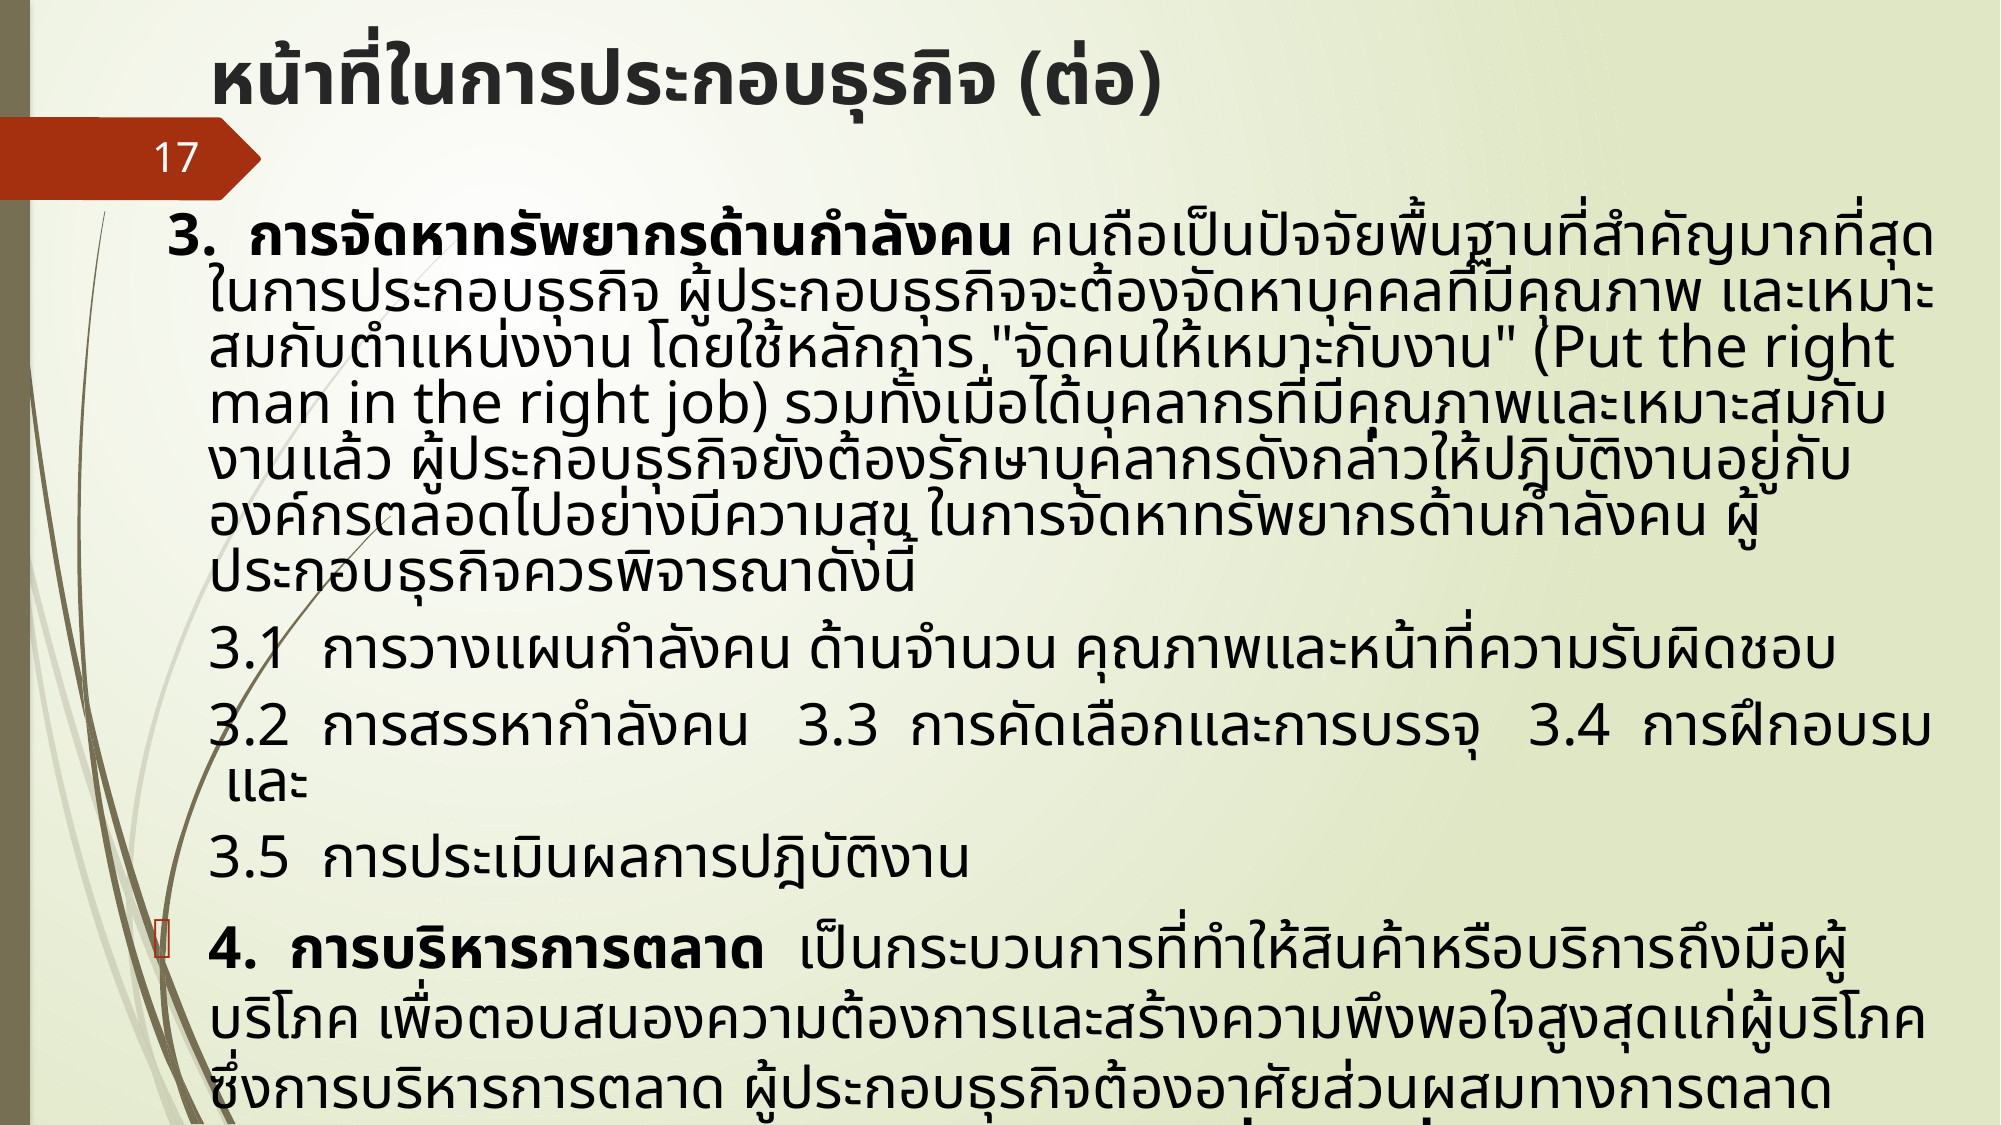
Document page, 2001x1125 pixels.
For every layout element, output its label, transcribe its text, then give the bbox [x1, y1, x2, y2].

title หน้าที่ในการประกอบธุรกิจ (ต่อ) [194, 22, 1656, 115]
slide_number 17 [87, 129, 216, 190]
list 3. การจัดหาทรัพยากรด้านกำลังคน คนถือเป็นปัจจัยพื้นฐานที่สำคัญมากที่สุดในการประกอบธุรกิจ ผู้ประกอบธุรกิจจะต้องจัดหาบุคคลที่มีคุณภาพ และเหมาะสมกับตำแหน่งงาน โดยใช้หลักการ "จัดคนให้เหมาะกับงาน" (Put the right man in the right job) รวมทั้งเมื่อได้บุคลากรที่มีคุณภาพและเหมาะสมกับงานแล้ว ผู้ประกอบธุรกิจยังต้องรักษาบุคลากรดังกล่าวให้ปฎิบัติงานอยู่กับองค์กรตลอดไปอย่างมีความสุข ในการจัดหาทรัพยากรด้านกำลังคน ผู้ประกอบธุรกิจควรพิจารณาดังนี้ 3.1 การวางแผนกำลังคน ด้านจำนวน คุณภาพและหน้าที่ความรับผิดชอบ 3.2 การสรรหากำลังคน 3.3 การคัดเลือกและการบรรจุ 3.4 การฝึกอบรม และ 3.5 การประเมินผลการปฎิบัติงาน 4. การบริหารการตลาด เป็นกระบวนการที่ทำให้สินค้าหรือบริการถึงมือผู้บริโภค เพื่อตอบสนองความต้องการและสร้างความพึงพอใจสูงสุดแก่ผู้บริโภค ซึ่งการบริหารการตลาด ผู้ประกอบธุรกิจต้องอาศัยส่วนผสมทางการตลาด (Marketing mix) หรือเรียกว่า 6 P's เป็นเครื่องมือที่ทำให้ผู้บริโภคเกิดความพึงพอใจ ได้แก่ ผลิตภัณฑ์ (Pruduct),ราคา (Price),การจัดจำหน่าย (Place) การส่งเสริมการตลาด (Promoting) การบริการเฉพาะเจาะจง (Personalization) ความเป็นส่วนตัว (Privacy) [137, 203, 1959, 946]
